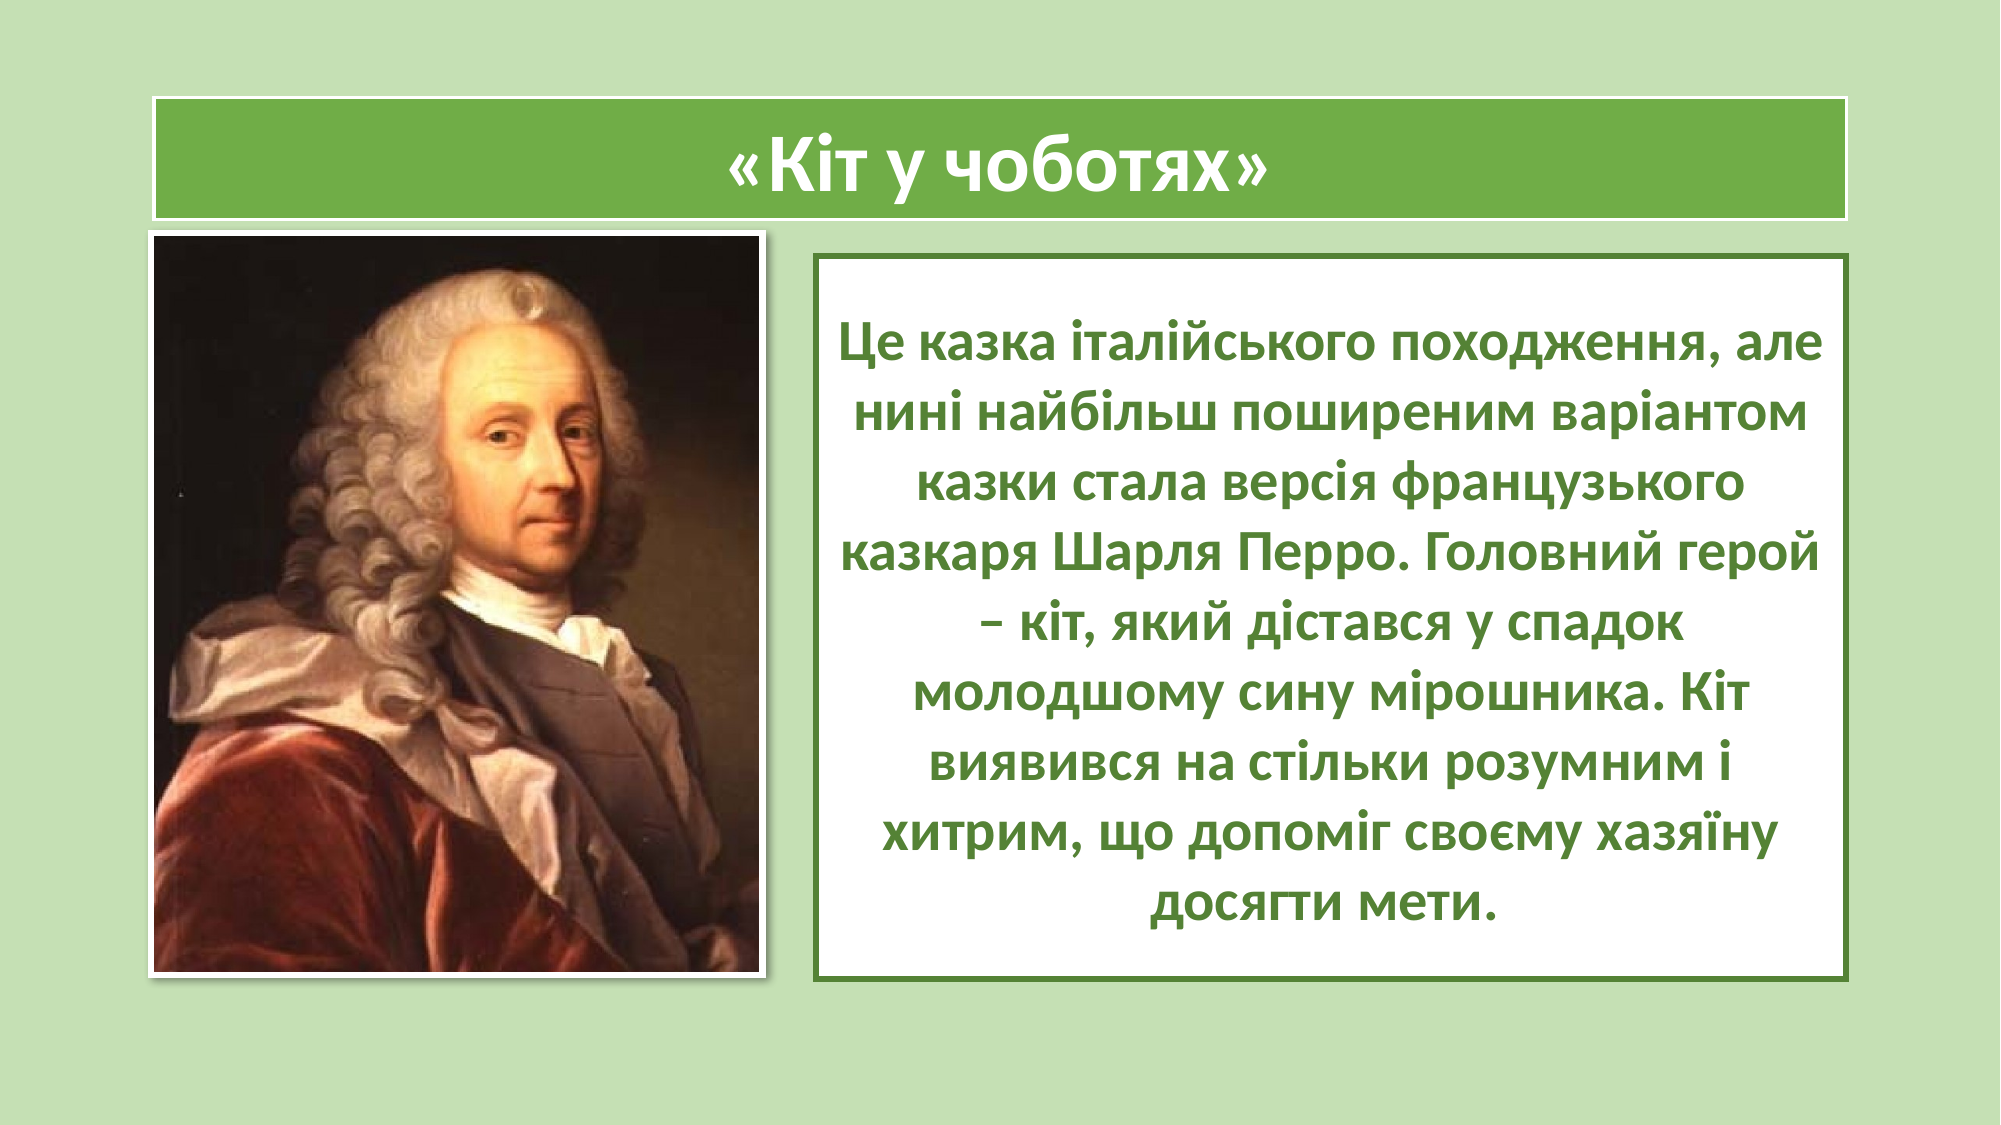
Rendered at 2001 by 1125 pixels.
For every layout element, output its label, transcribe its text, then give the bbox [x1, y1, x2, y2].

picture [153, 235, 760, 972]
text_box «Кіт у чоботях» [152, 96, 1848, 221]
text_box Це казка італійського походження, але нині найбільш поширеним варіантом казки стала версія французького казкаря Шарля Перро. Головний герой – кіт, який дістався у спадок молодшому сину мірошника. Кіт виявився на стільки розумним і хитрим, що допоміг своєму хазяїну досягти мети. [815, 255, 1847, 980]
